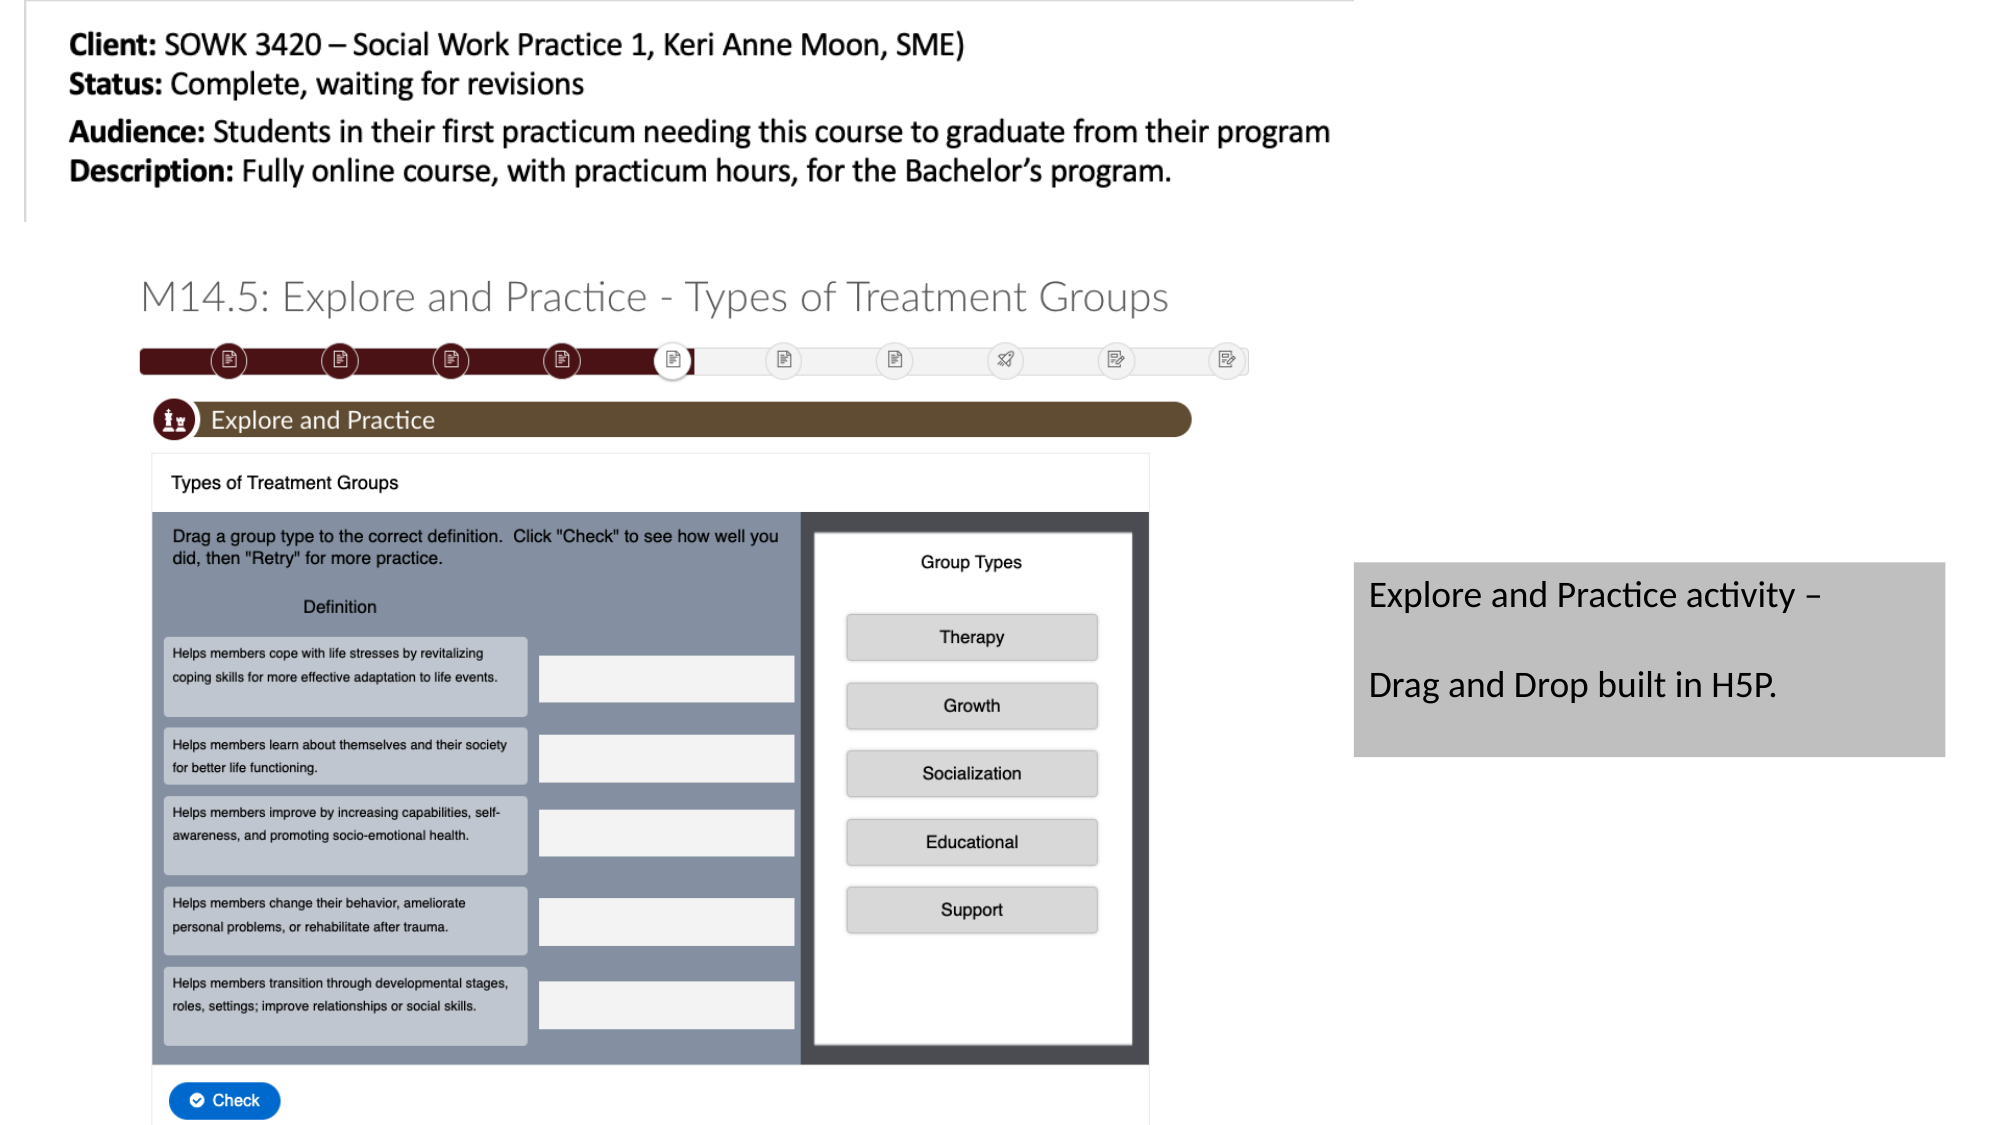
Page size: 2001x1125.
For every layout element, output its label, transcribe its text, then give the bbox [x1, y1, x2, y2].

picture [24, 0, 1354, 222]
text_box Explore and Practice activity – Drag and Drop built in H5P. [1353, 562, 1946, 758]
picture [119, 256, 1347, 1125]
